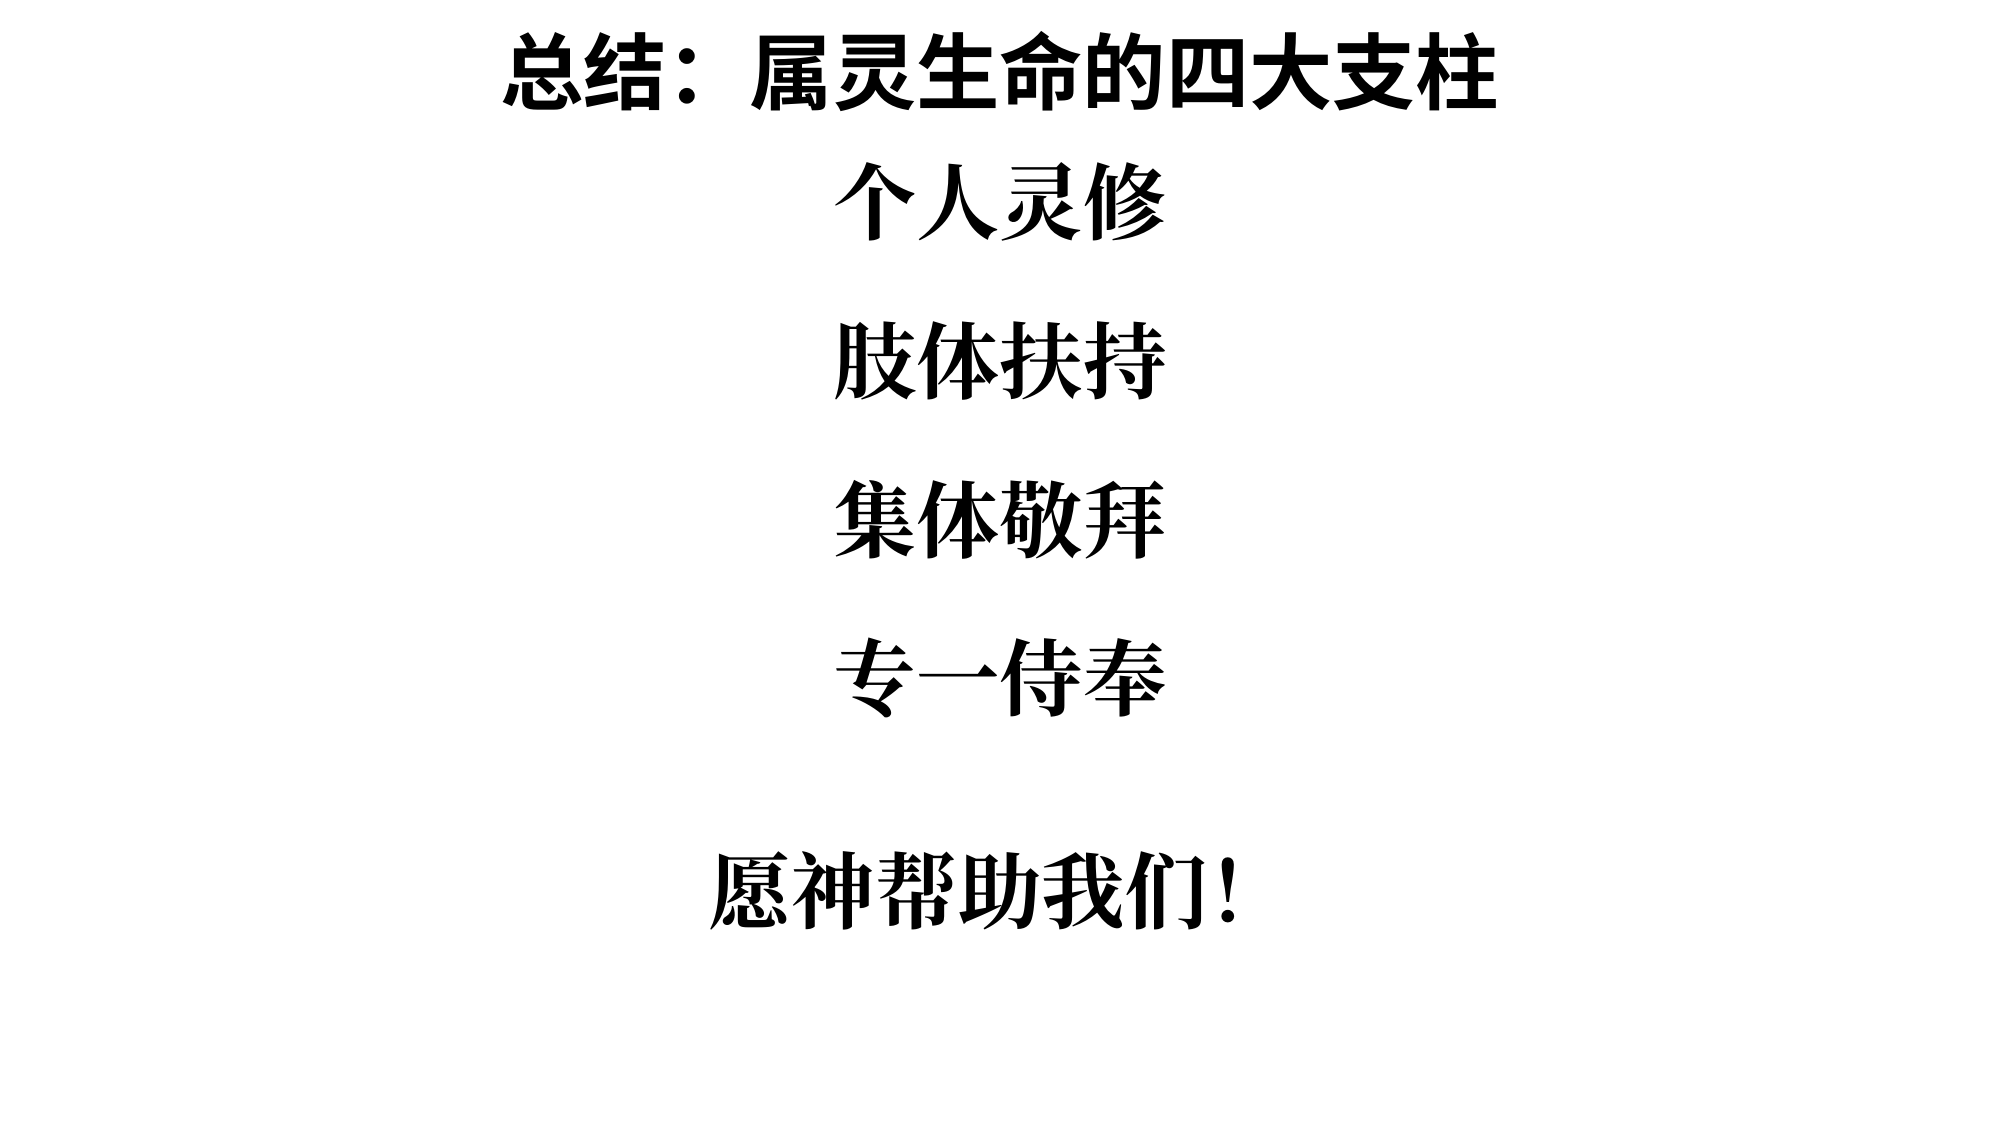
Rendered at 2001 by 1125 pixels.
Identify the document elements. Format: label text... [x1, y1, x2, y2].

title 总结：属灵生命的四大支柱 [137, 17, 1863, 135]
list 个人灵修 肢体扶持 集体敬拜 专一侍奉 愿神帮助我们！ [335, 154, 1665, 1036]
